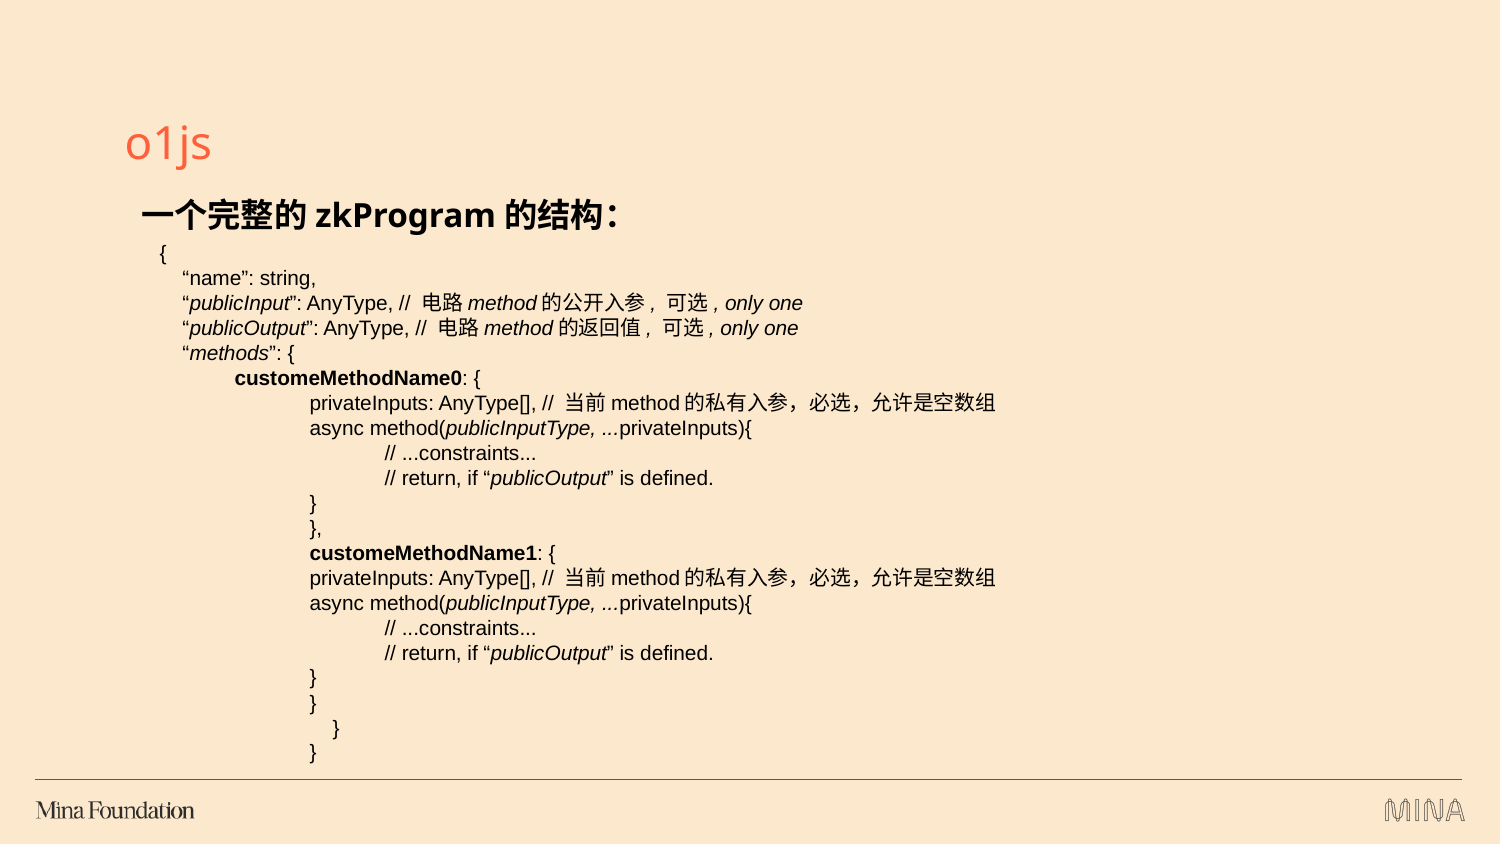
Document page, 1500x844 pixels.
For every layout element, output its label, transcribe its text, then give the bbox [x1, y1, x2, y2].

picture [1380, 792, 1470, 828]
picture [35, 796, 195, 824]
text_box { “name”: string, “publicInput”: AnyType, // 电路method的公开入参, 可选, only one “publicOutput”: AnyType, // 电路method的返回值, 可选, only one “methods”: { customeMethodName0: { privateInputs: AnyType[], // 当前method的私有入参，必选，允许是空数组 async method(publicInputType, ...privateInputs){ // ...constraints... // return, if “publicOutput” is defined. } }, customeMethodName1: { privateInputs: AnyType[], // 当前method的私有入参，必选，允许是空数组 async method(publicInputType, ...privateInputs){ // ...constraints... // return, if “publicOutput” is defined. } } } } [144, 232, 1084, 776]
text_box 一个完整的zkProgram的结构： [126, 186, 921, 242]
text_box o1js [109, 98, 1115, 164]
